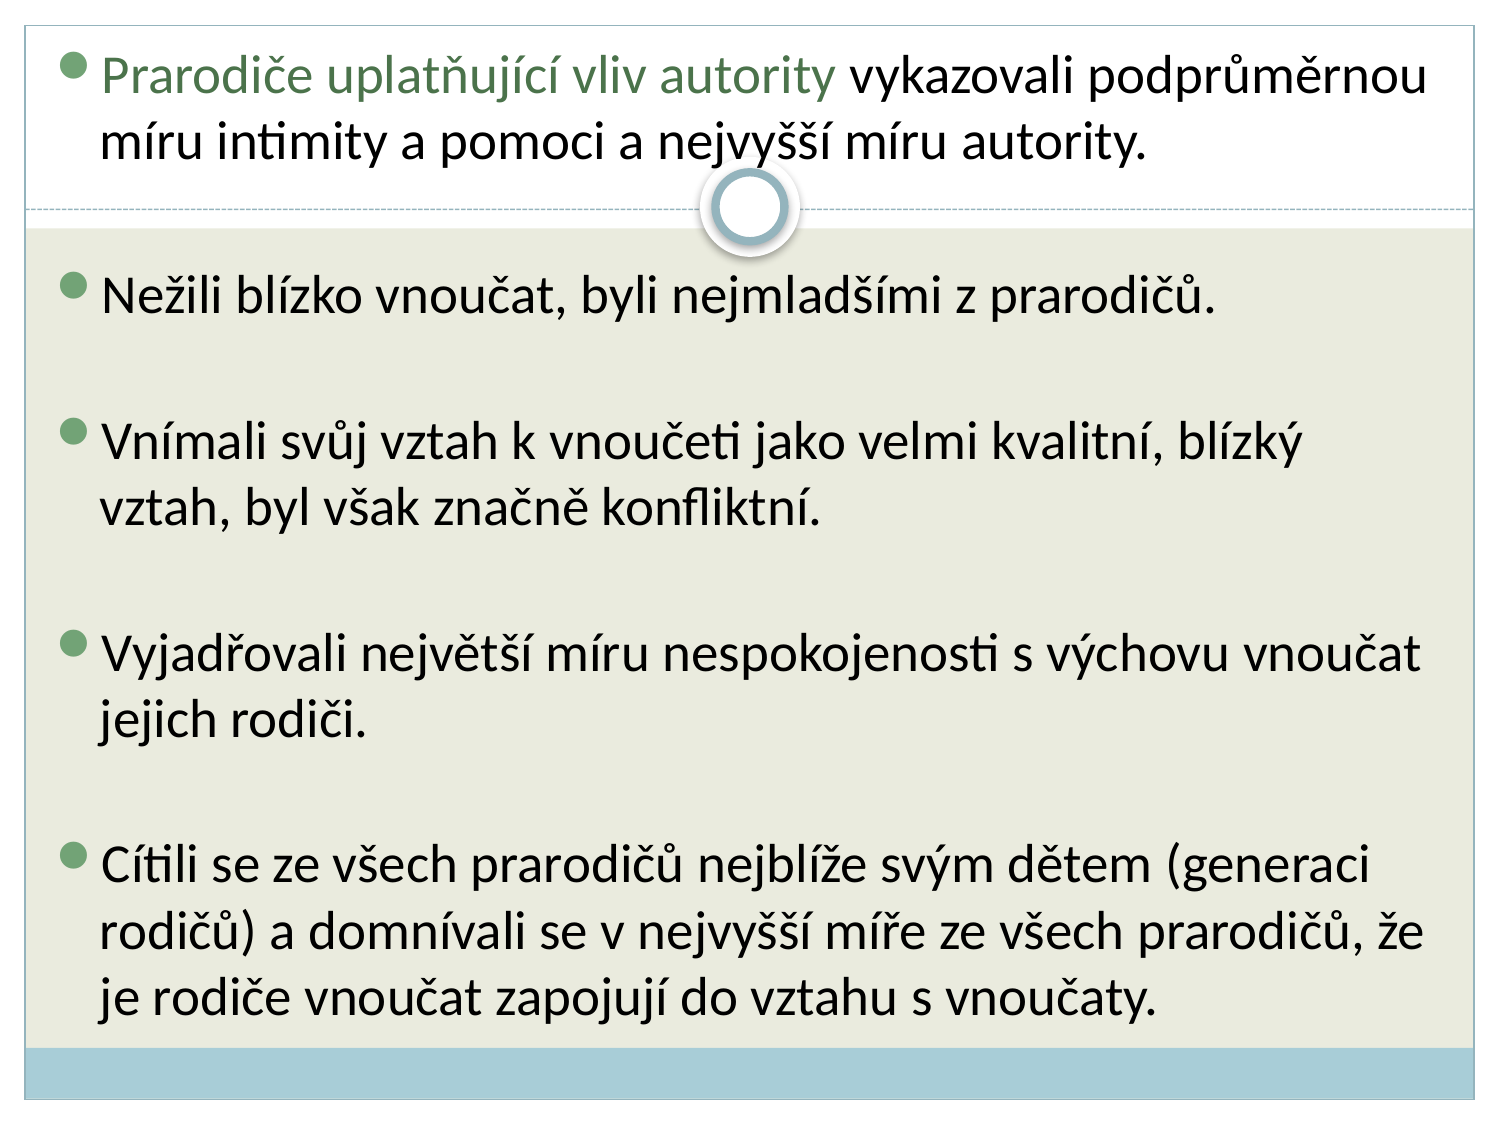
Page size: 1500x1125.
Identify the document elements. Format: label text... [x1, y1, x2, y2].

list Prarodiče uplatňující vliv autority vykazovali podprůměrnou míru intimity a pomoci a nejvyšší míru autority. Nežili blízko vnoučat, byli nejmladšími z prarodičů. Vnímali svůj vztah k vnoučeti jako velmi kvalitní, blízký vztah, byl však značně konfliktní. Vyjadřovali největší míru nespokojenosti s výchovu vnoučat jejich rodiči. Cítili se ze všech prarodičů nejblíže svým dětem (generaci rodičů) a domnívali se v nejvyšší míře ze všech prarodičů, že je rodiče vnoučat zapojují do vztahu s vnoučaty. [41, 30, 1463, 1083]
